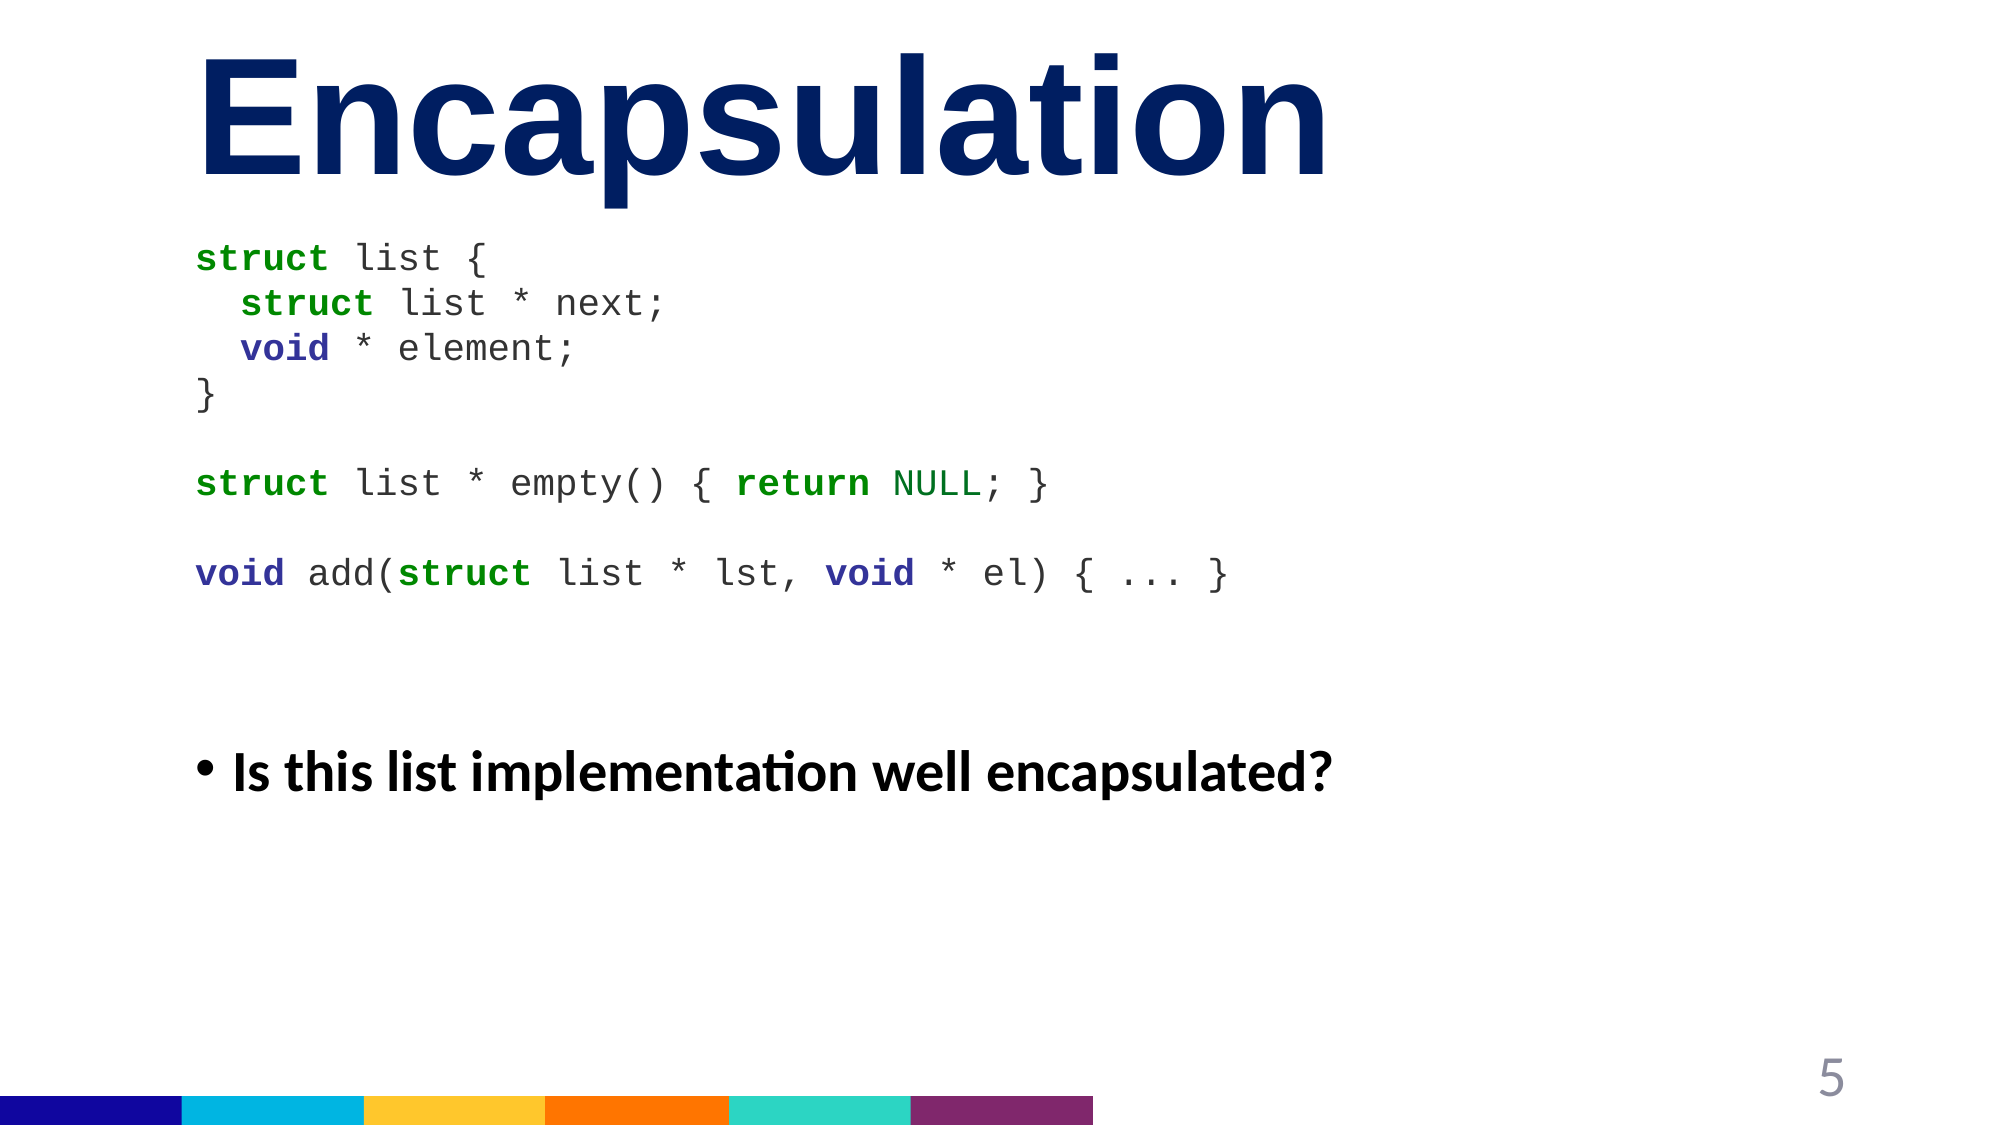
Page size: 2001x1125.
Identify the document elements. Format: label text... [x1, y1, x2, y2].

slide_number 5 [1412, 1042, 1863, 1103]
list struct list { struct list * next; void * element; } struct list * empty() { return NULL; } void add(struct list * lst, void * el) { ... } Is this list implementation well encapsulated? [180, 225, 1830, 963]
title Encapsulation [180, 63, 1830, 179]
